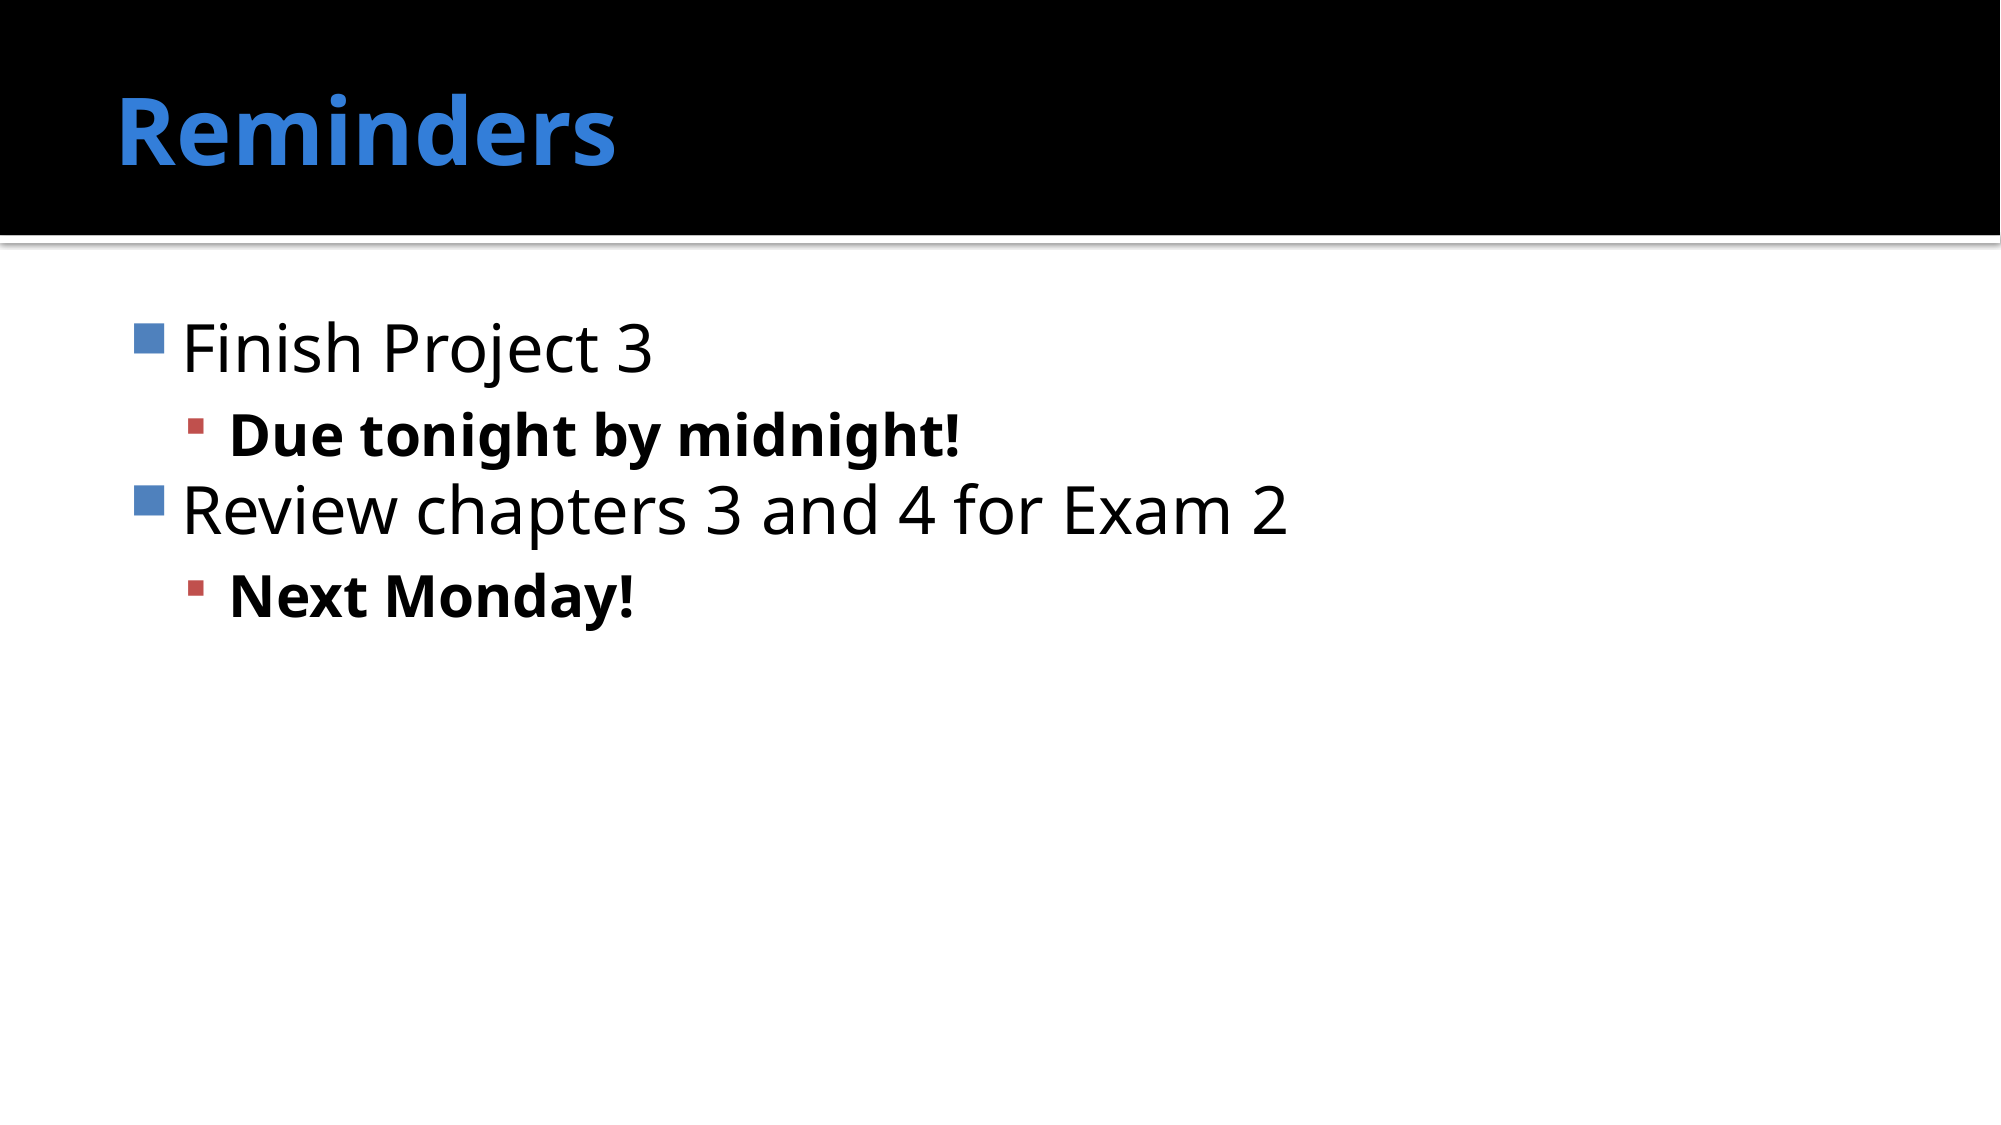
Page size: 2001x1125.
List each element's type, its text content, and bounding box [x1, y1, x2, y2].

list Finish Project 3 Due tonight by midnight! Review chapters 3 and 4 for Exam 2 Next Monday! [99, 291, 1900, 1050]
title Reminders [99, 25, 1900, 231]
